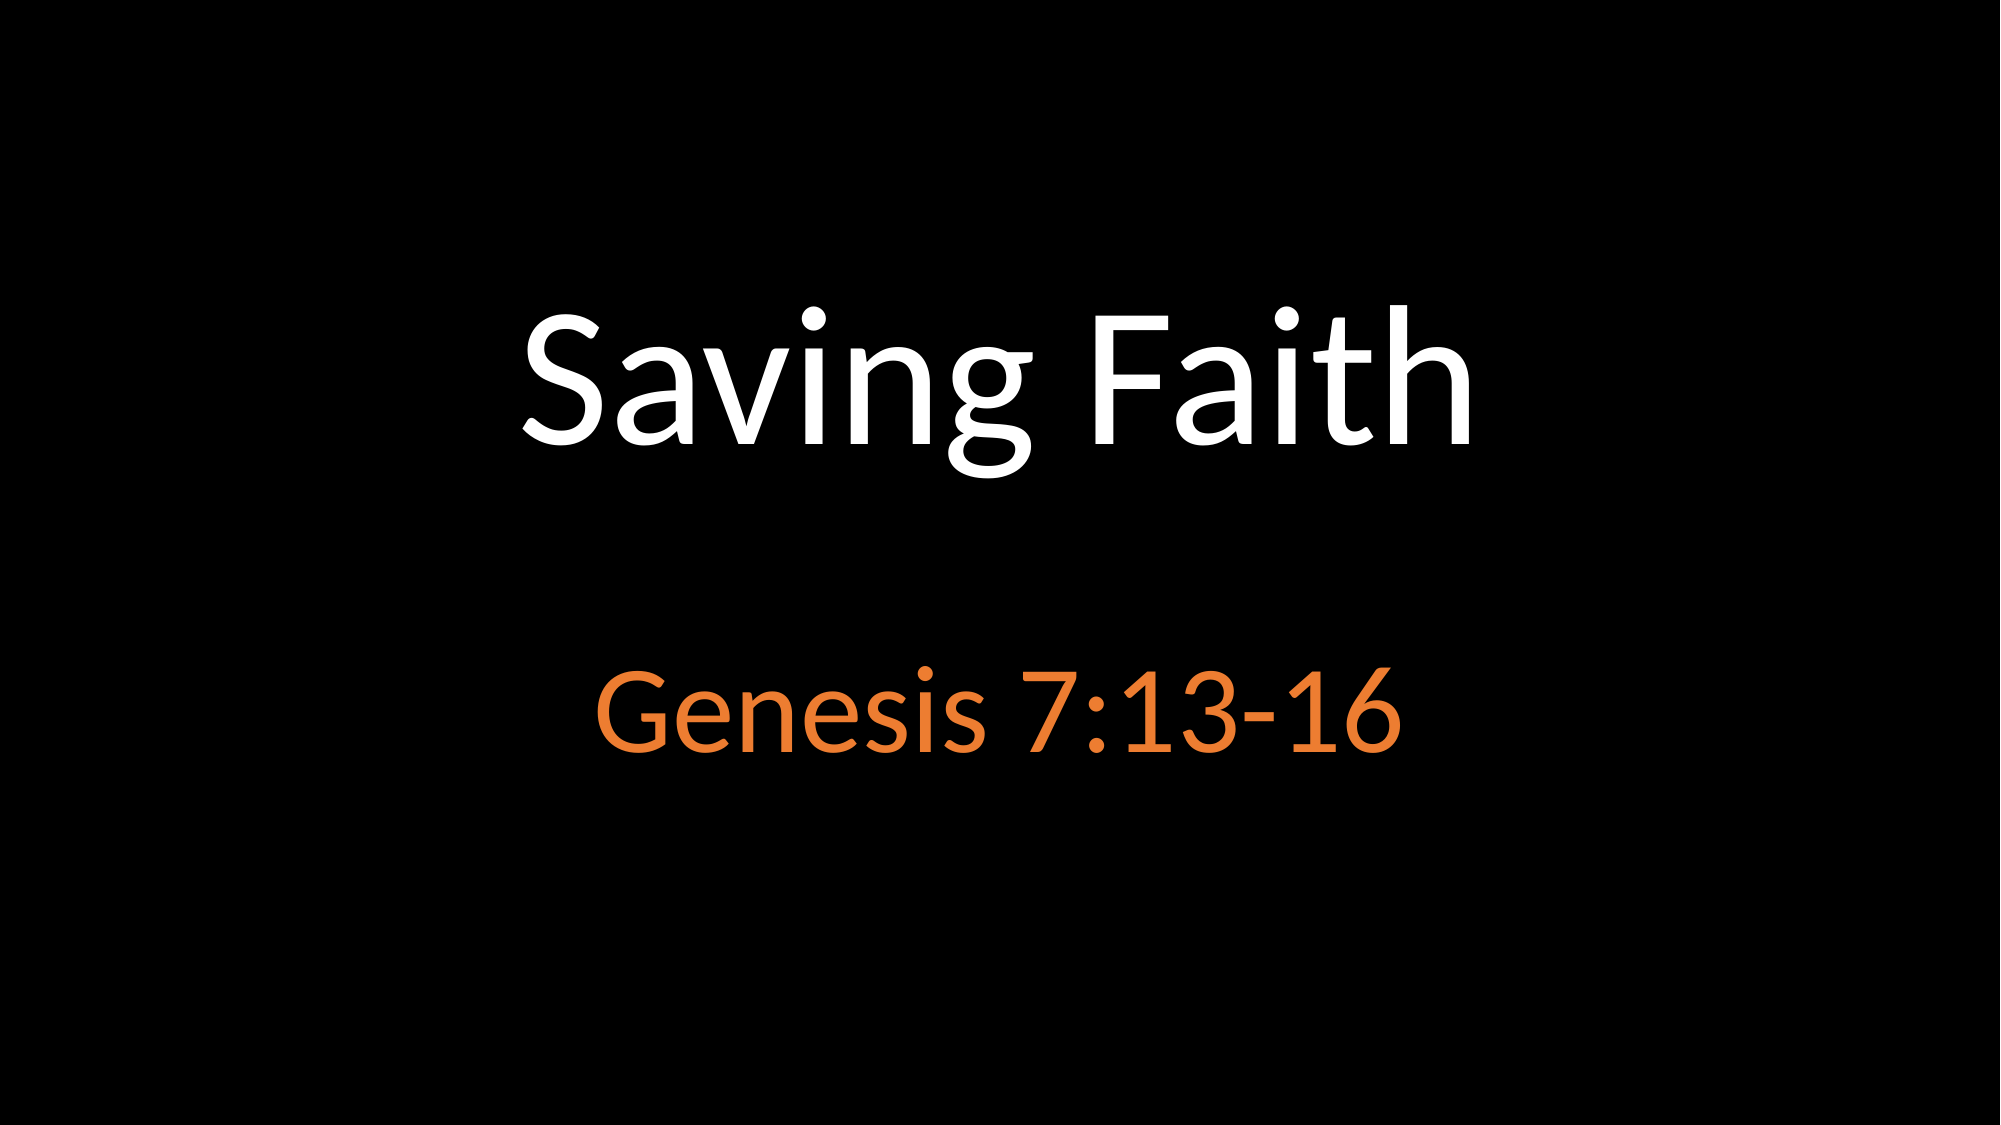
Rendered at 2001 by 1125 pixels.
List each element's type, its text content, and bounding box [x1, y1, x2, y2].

subtitle Genesis 7:13-16 [249, 575, 1750, 848]
title Saving Faith [249, 184, 1750, 575]
